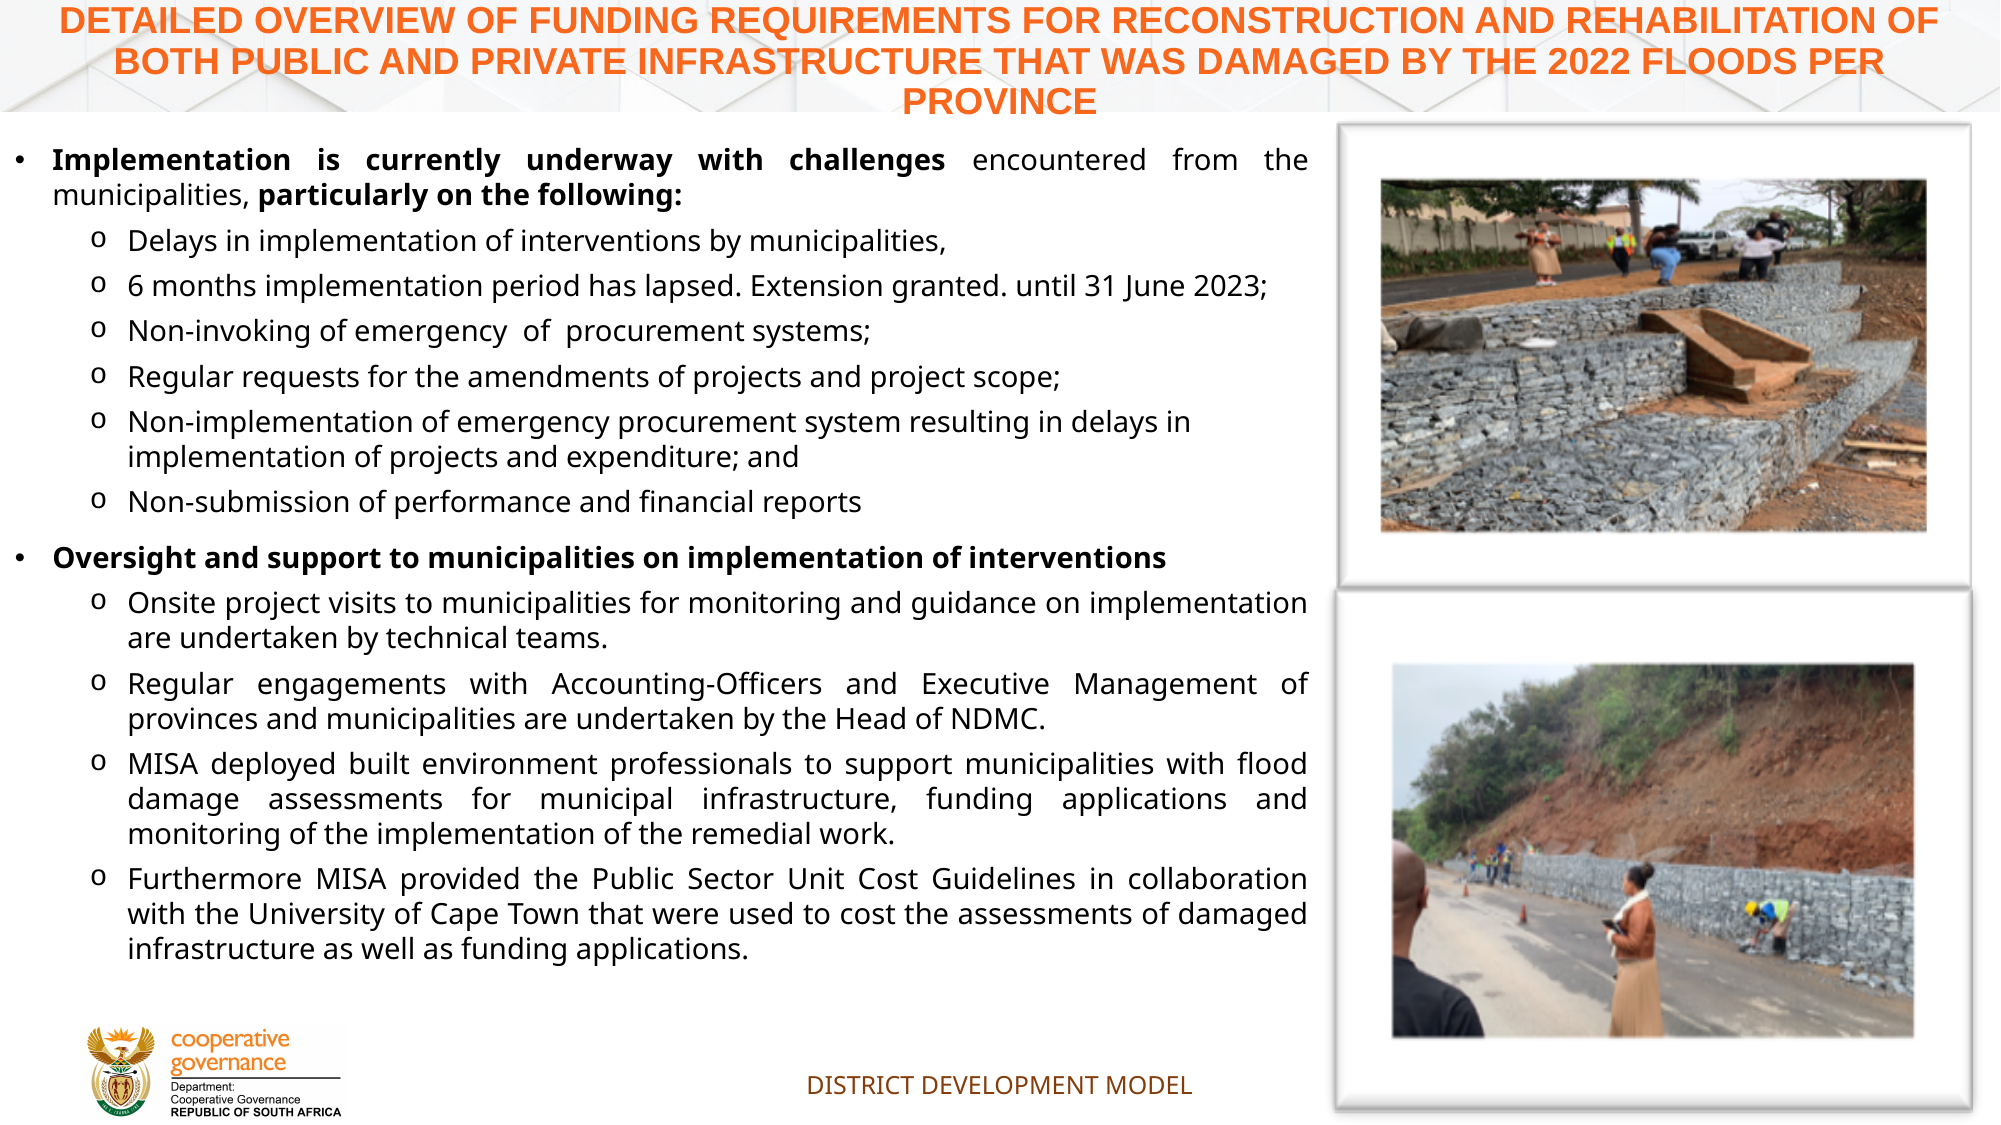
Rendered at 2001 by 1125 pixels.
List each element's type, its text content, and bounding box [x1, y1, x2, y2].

picture [0, 98, 2000, 1125]
picture [81, 1097, 347, 1121]
text_box DETAILED OVERVIEW OF FUNDING REQUIREMENTS FOR RECONSTRUCTION AND REHABILITATION OF BOTH PUBLIC AND PRIVATE INFRASTRUCTURE THAT WAS DAMAGED BY THE 2022 FLOODS PER PROVINCE [0, 0, 2000, 98]
list Implementation is currently underway with challenges encountered from the municipalities, particularly on the following: Delays in implementation of interventions by municipalities, 6 months implementation period has lapsed. Extension granted. until 31 June 2023; Non-invoking of emergency of procurement systems; Regular requests for the amendments of projects and project scope; Non-implementation of emergency procurement system resulting in delays in implementation of projects and expenditure; and Non-submission of performance and financial reports Oversight and support to municipalities on implementation of interventions Onsite project visits to municipalities for monitoring and guidance on implementation are undertaken by technical teams. Regular engagements with Accounting-Officers and Executive Management of provinces and municipalities are undertaken by the Head of NDMC. MISA deployed built environment professionals to support municipalities with flood damage assessments for municipal infrastructure, funding applications and monitoring of the implementation of the remedial work. Furthermore MISA provided the Public Sector Unit Cost Guidelines in collaboration with the University of Cape Town that were used to cost the assessments of damaged infrastructure as well as funding applications. [0, 134, 1323, 1097]
